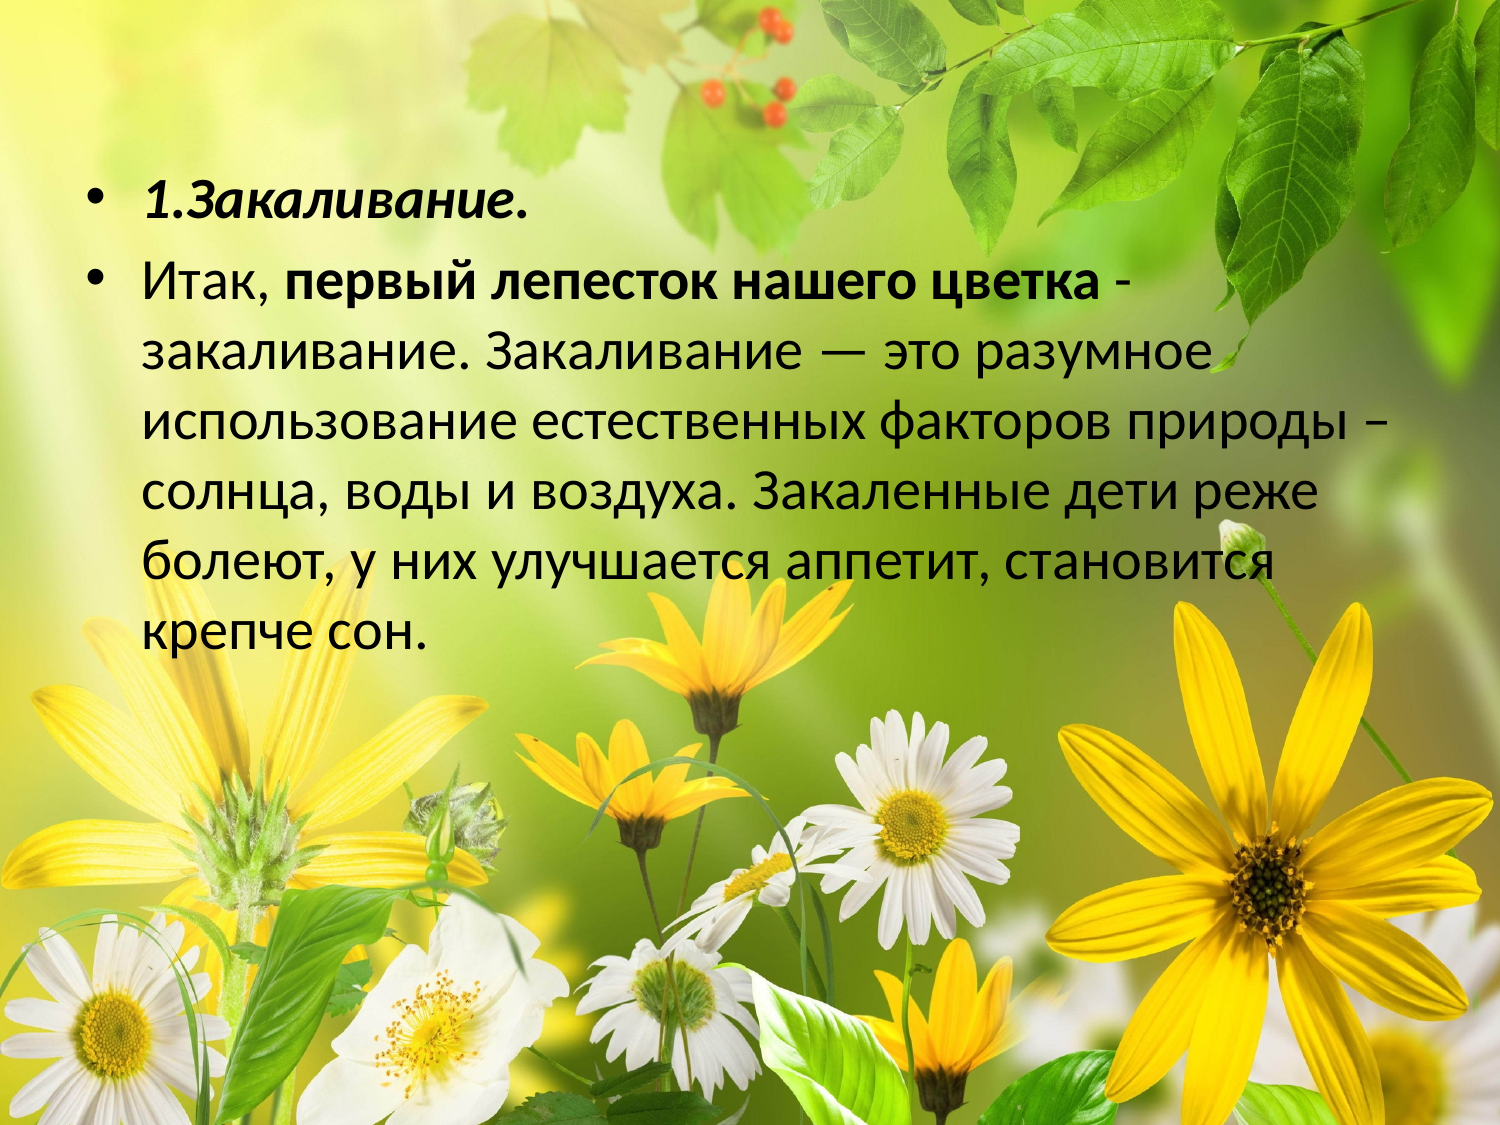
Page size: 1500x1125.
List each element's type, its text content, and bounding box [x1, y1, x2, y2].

list 1.Закаливание. Итак, первый лепесток нашего цветка - закаливание. Закаливание — это разумное использование естественных факторов природы – солнца, воды и воздуха. Закаленные дети реже болеют, у них улучшается аппетит, становится крепче сон. [70, 152, 1421, 1005]
picture [0, 0, 1500, 1125]
